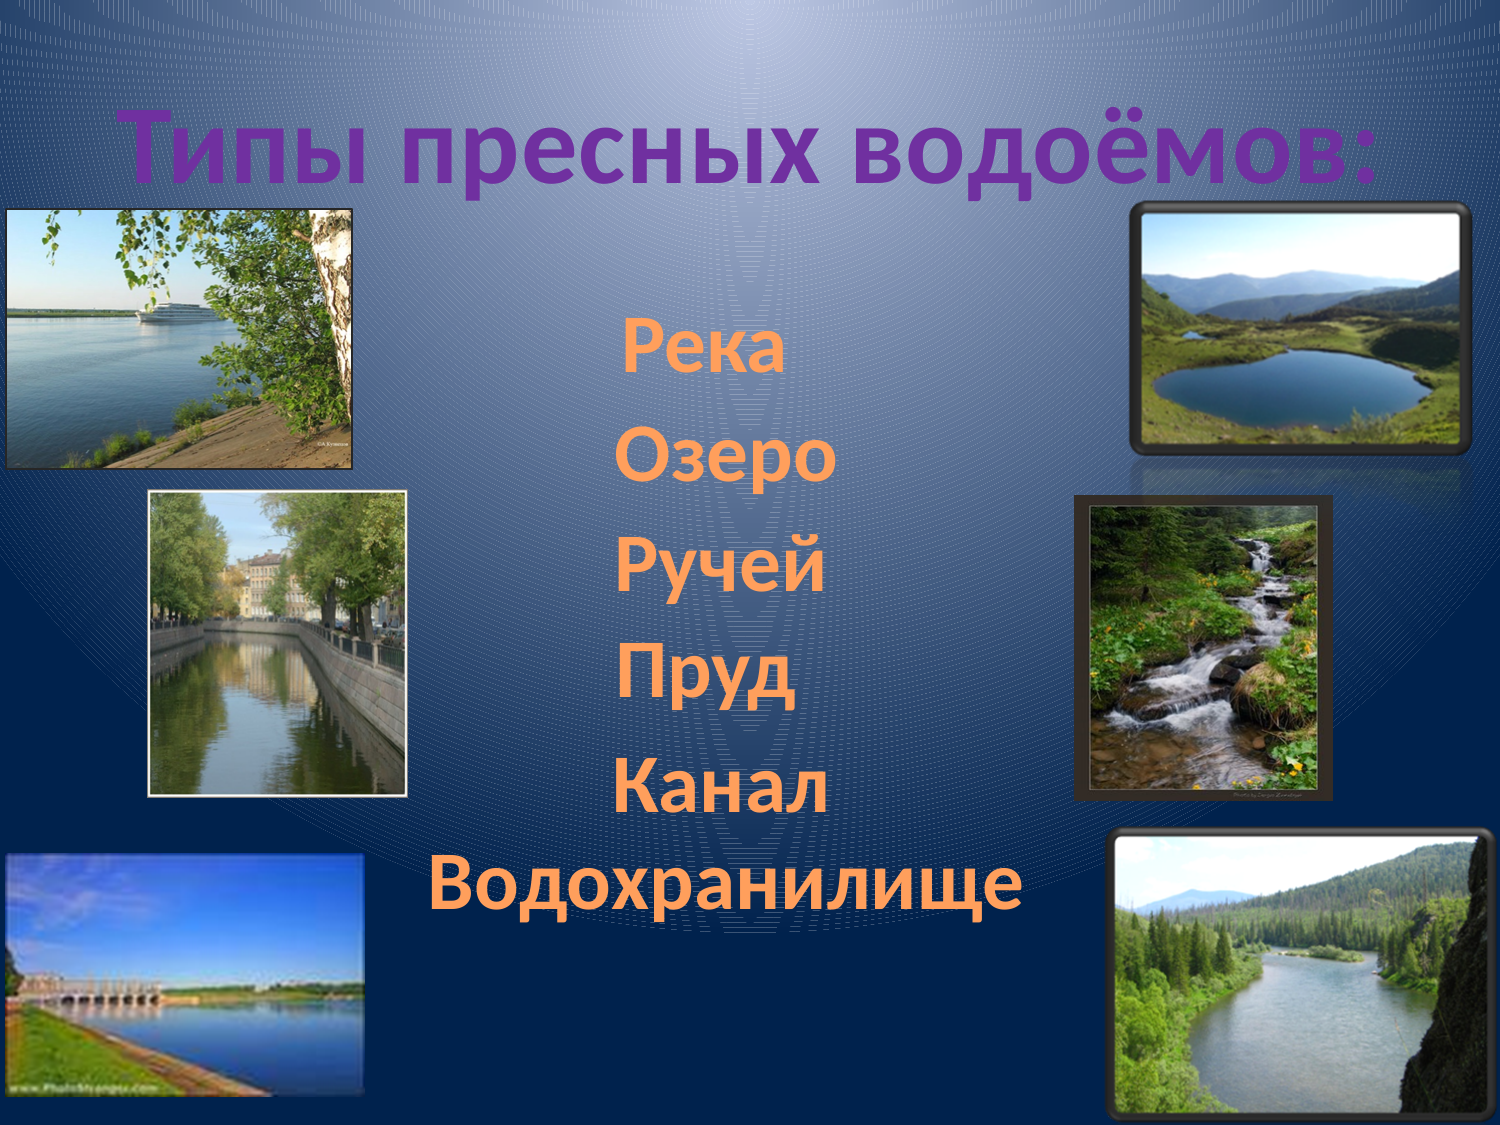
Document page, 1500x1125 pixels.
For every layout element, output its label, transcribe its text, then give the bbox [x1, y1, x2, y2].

picture [5, 207, 354, 471]
text_box Пруд [571, 588, 841, 742]
picture [5, 853, 366, 1097]
title Типы пресных водоёмов: [75, 45, 1425, 233]
text_box Река [563, 262, 847, 371]
picture [1101, 824, 1500, 1125]
text_box Озеро [512, 371, 941, 526]
text_box Канал [532, 702, 910, 856]
text_box Ручей [559, 481, 883, 635]
text_box Водохранилище [372, 799, 1080, 953]
picture [1074, 199, 1477, 802]
picture [147, 488, 408, 798]
